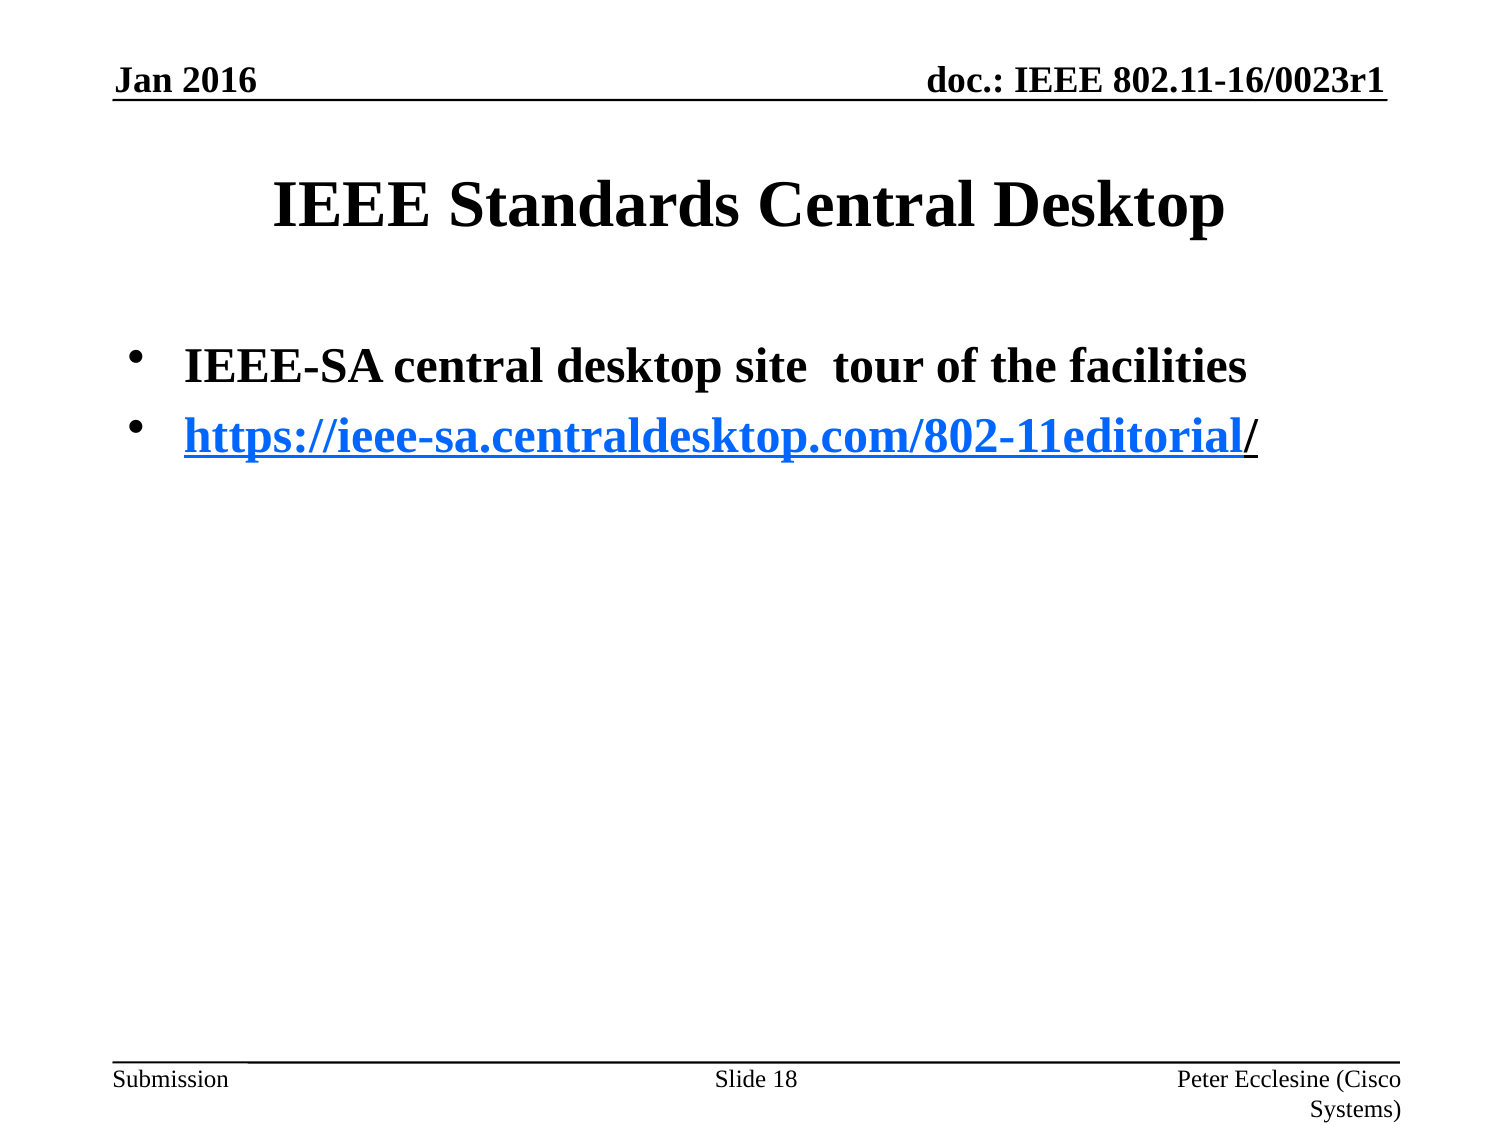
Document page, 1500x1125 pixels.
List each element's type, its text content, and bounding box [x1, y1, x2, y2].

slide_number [114, 54, 265, 101]
footer Peter Ecclesine (Cisco Systems) [1164, 1061, 1402, 1093]
title IEEE Standards Central Desktop [112, 112, 1388, 288]
slide_number Slide 18 [712, 1061, 800, 1093]
list IEEE-SA central desktop site tour of the facilities https://ieee-sa.centraldesktop.com/802-11editorial/ [112, 324, 1388, 1001]
